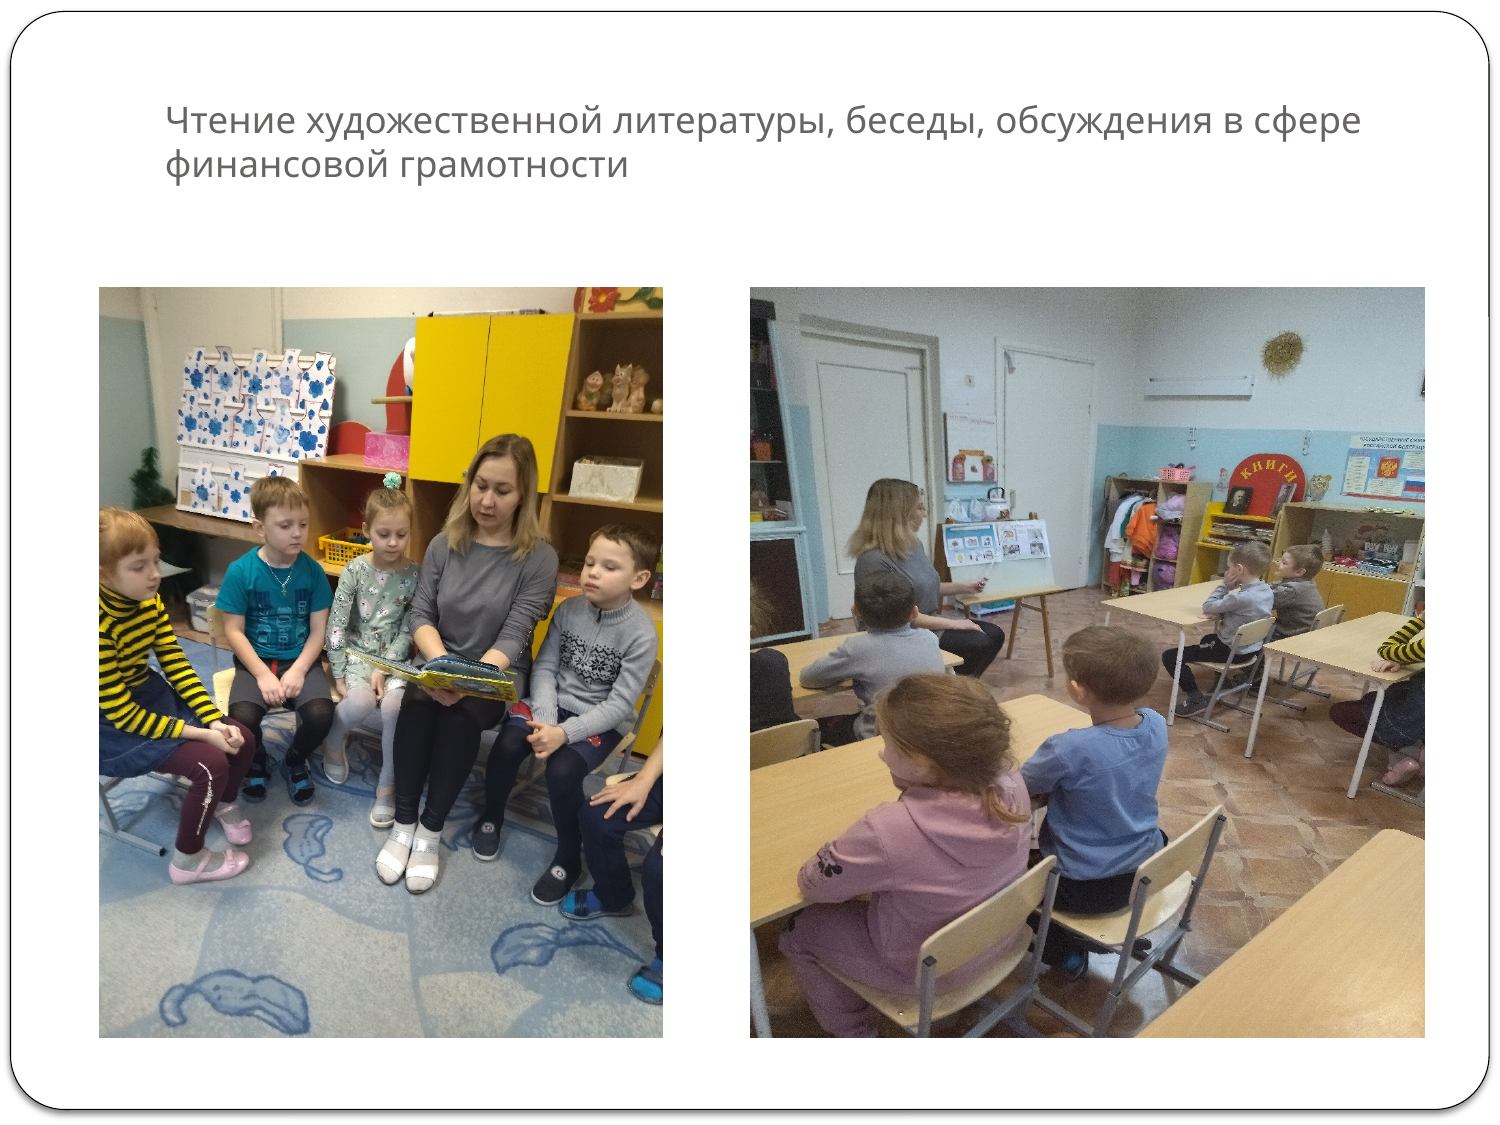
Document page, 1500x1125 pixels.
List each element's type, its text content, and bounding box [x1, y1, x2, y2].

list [99, 287, 663, 1038]
title Чтение художественной литературы, беседы, обсуждения в сфере финансовой грамотности [150, 45, 1425, 200]
picture [749, 287, 1426, 1038]
